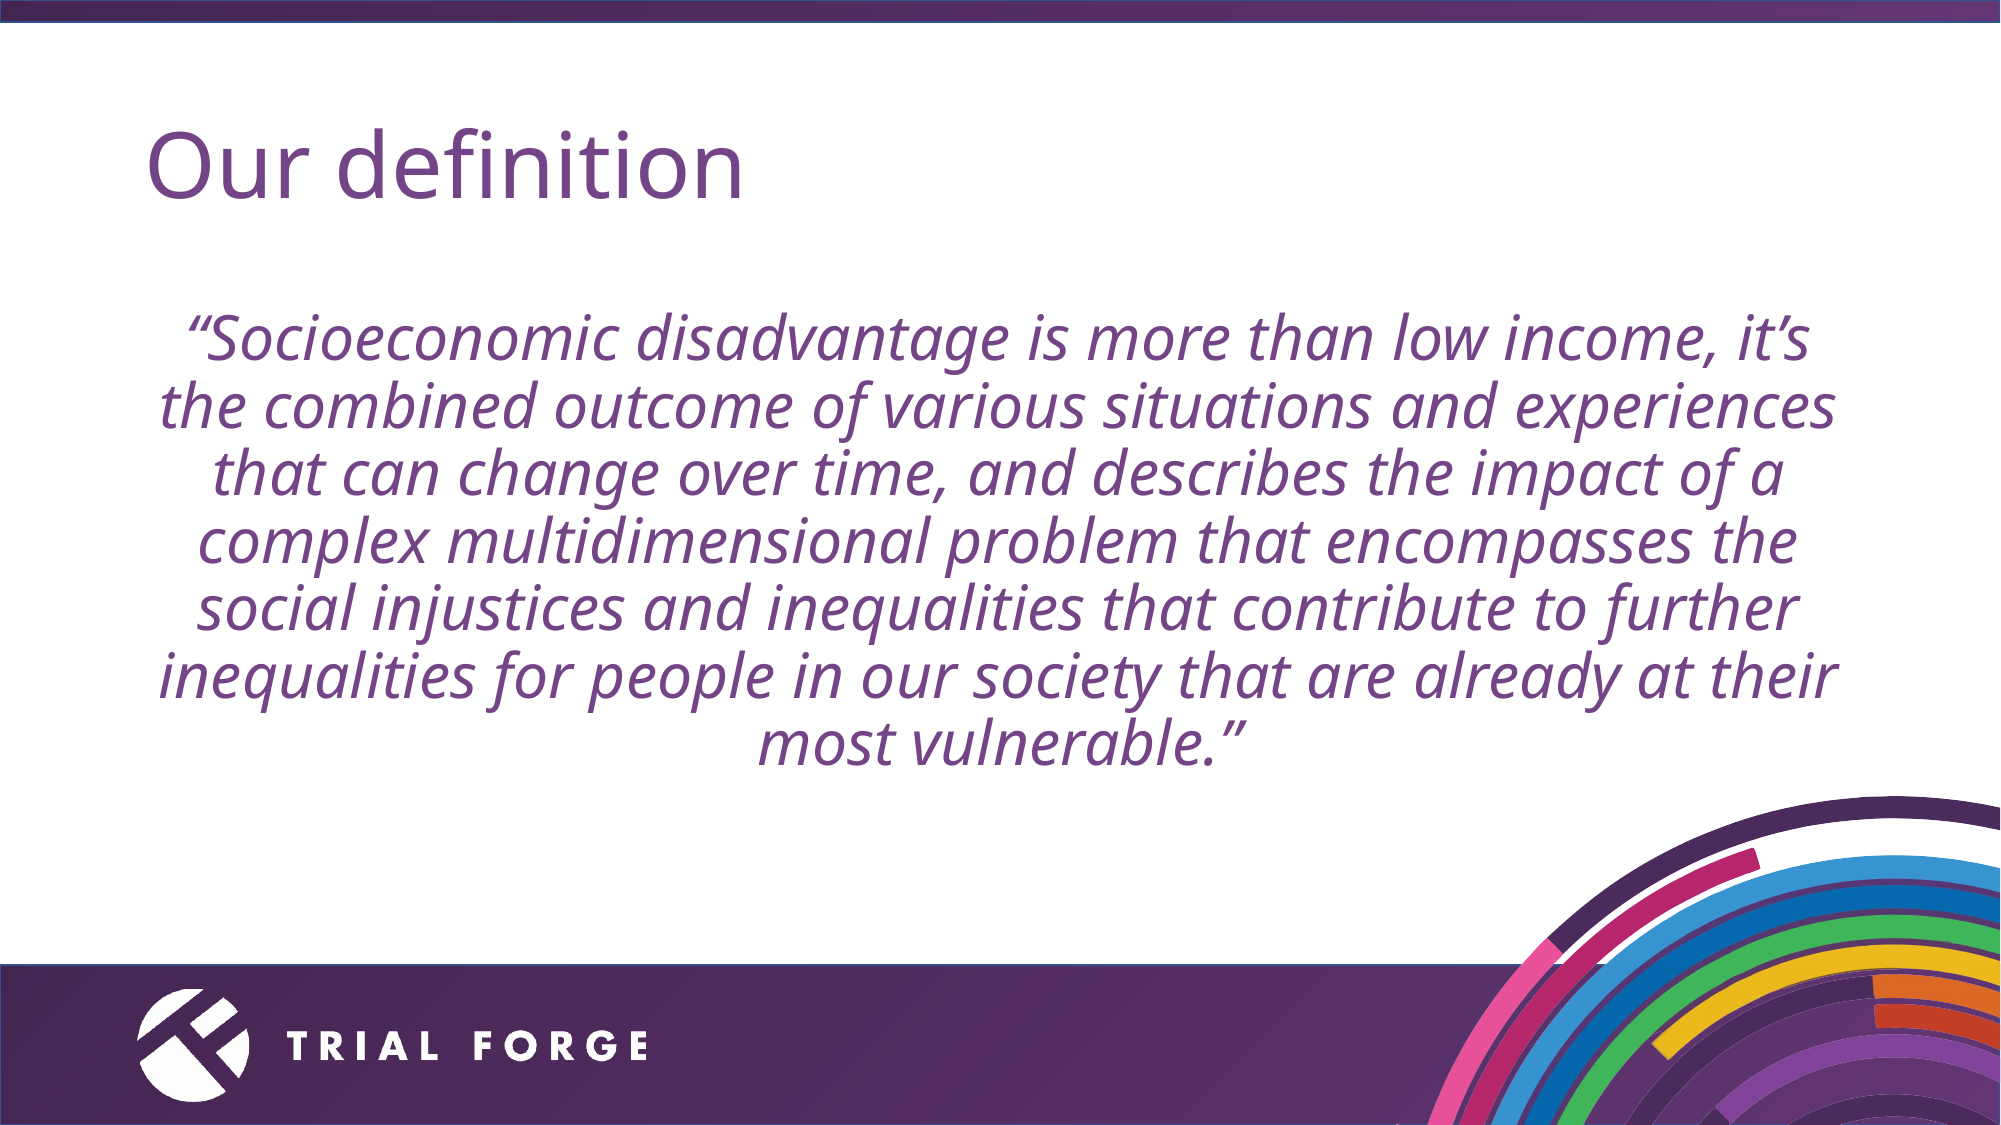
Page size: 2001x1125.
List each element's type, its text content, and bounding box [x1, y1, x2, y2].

picture [1369, 796, 2001, 1125]
list “Socioeconomic disadvantage is more than low income, it’s the combined outcome of various situations and experiences that can change over time, and describes the impact of a complex multidimensional problem that encompasses the social injustices and inequalities that contribute to further inequalities for people in our society that are already at their most vulnerable.” [136, 298, 1863, 913]
picture [137, 989, 646, 1102]
title Our definition [136, 59, 1863, 278]
